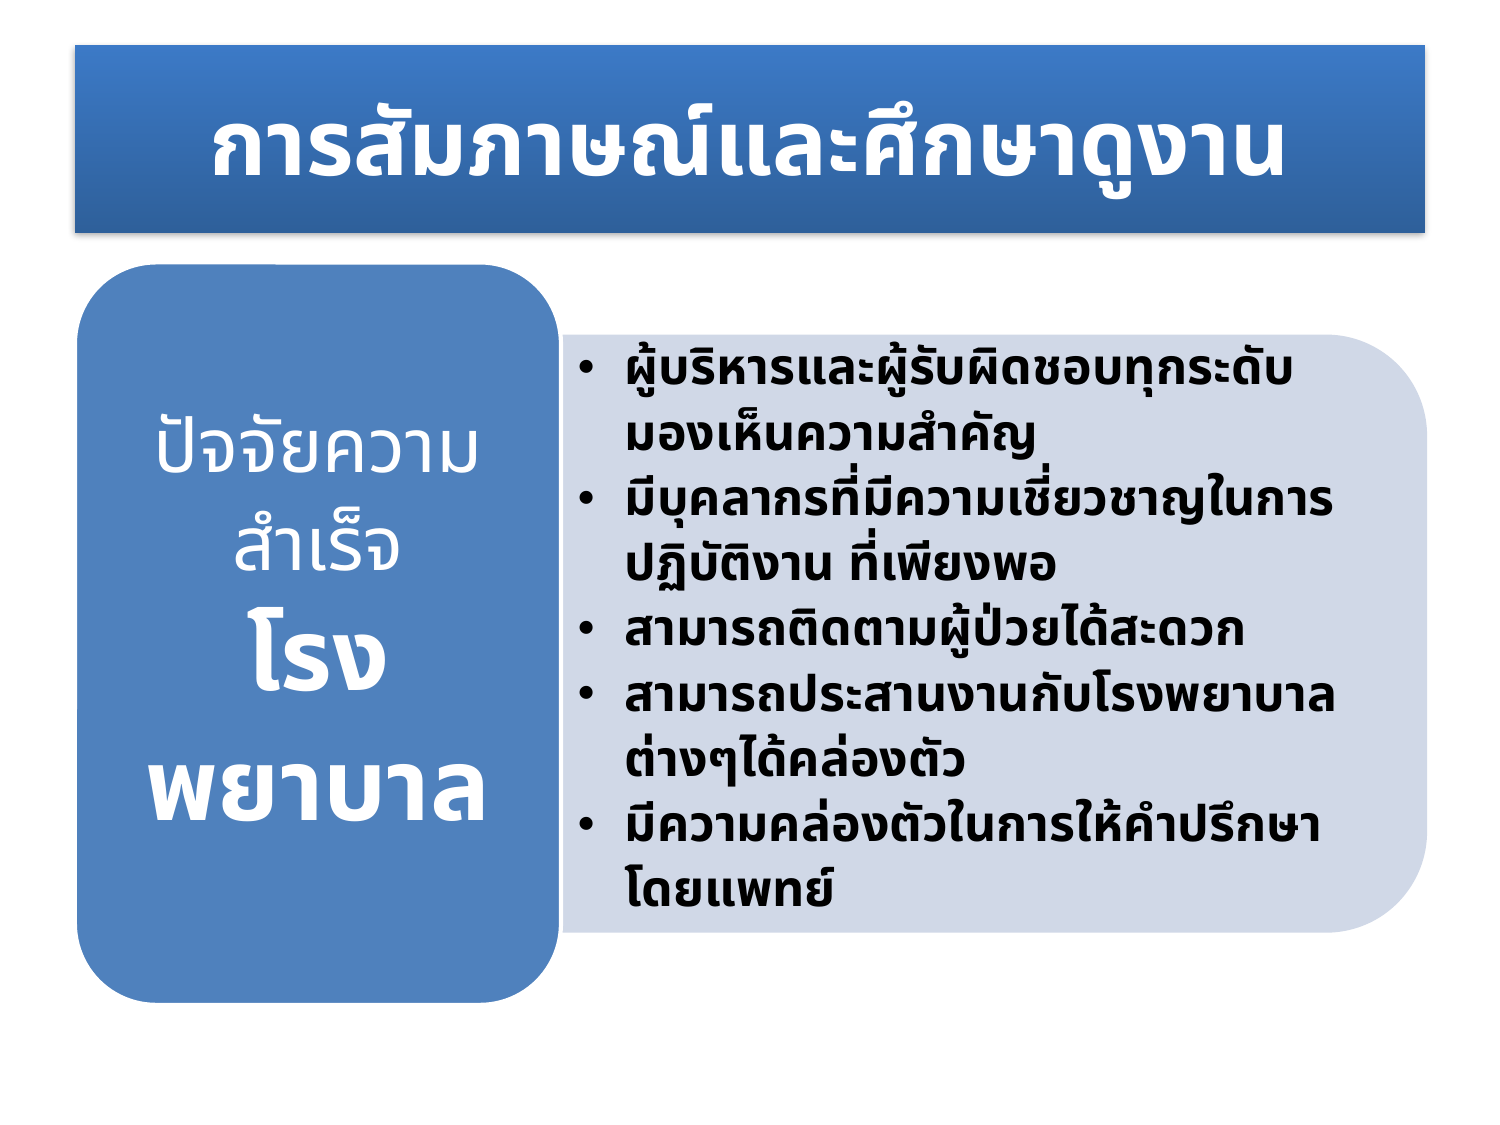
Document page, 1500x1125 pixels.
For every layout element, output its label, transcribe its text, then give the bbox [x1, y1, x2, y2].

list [74, 262, 1426, 1006]
title การสัมภาษณ์และศึกษาดูงาน [75, 45, 1425, 233]
